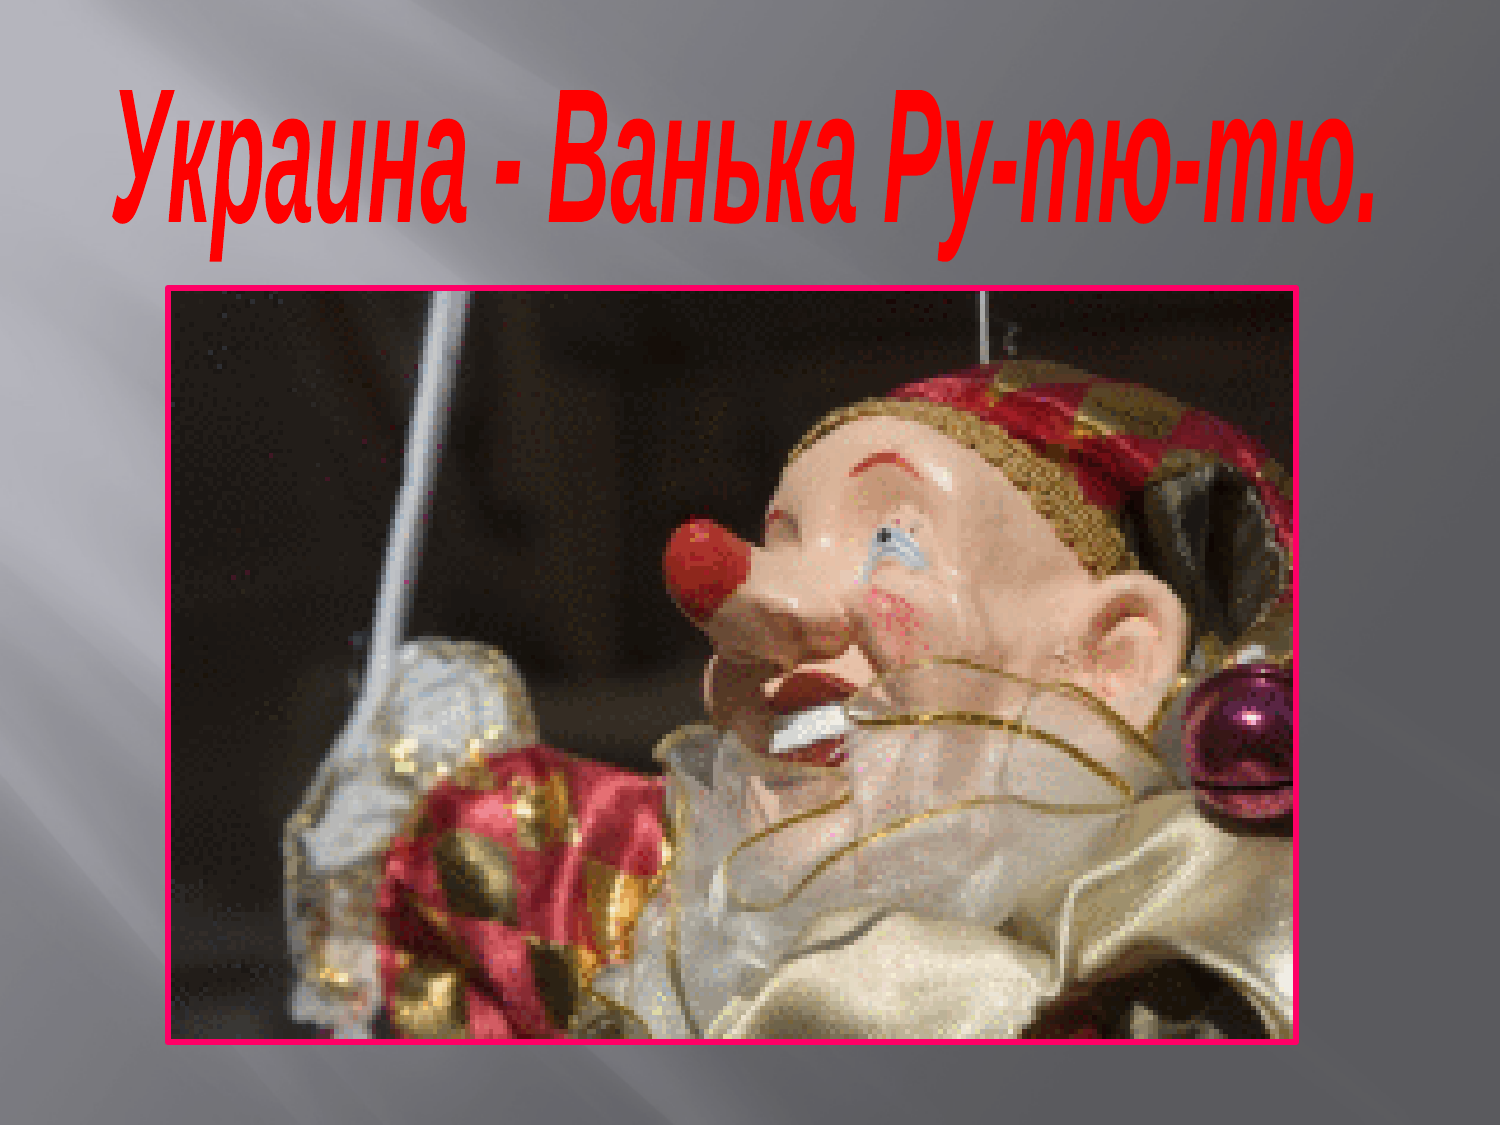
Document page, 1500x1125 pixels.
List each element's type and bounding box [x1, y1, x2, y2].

list [170, 290, 1294, 1040]
